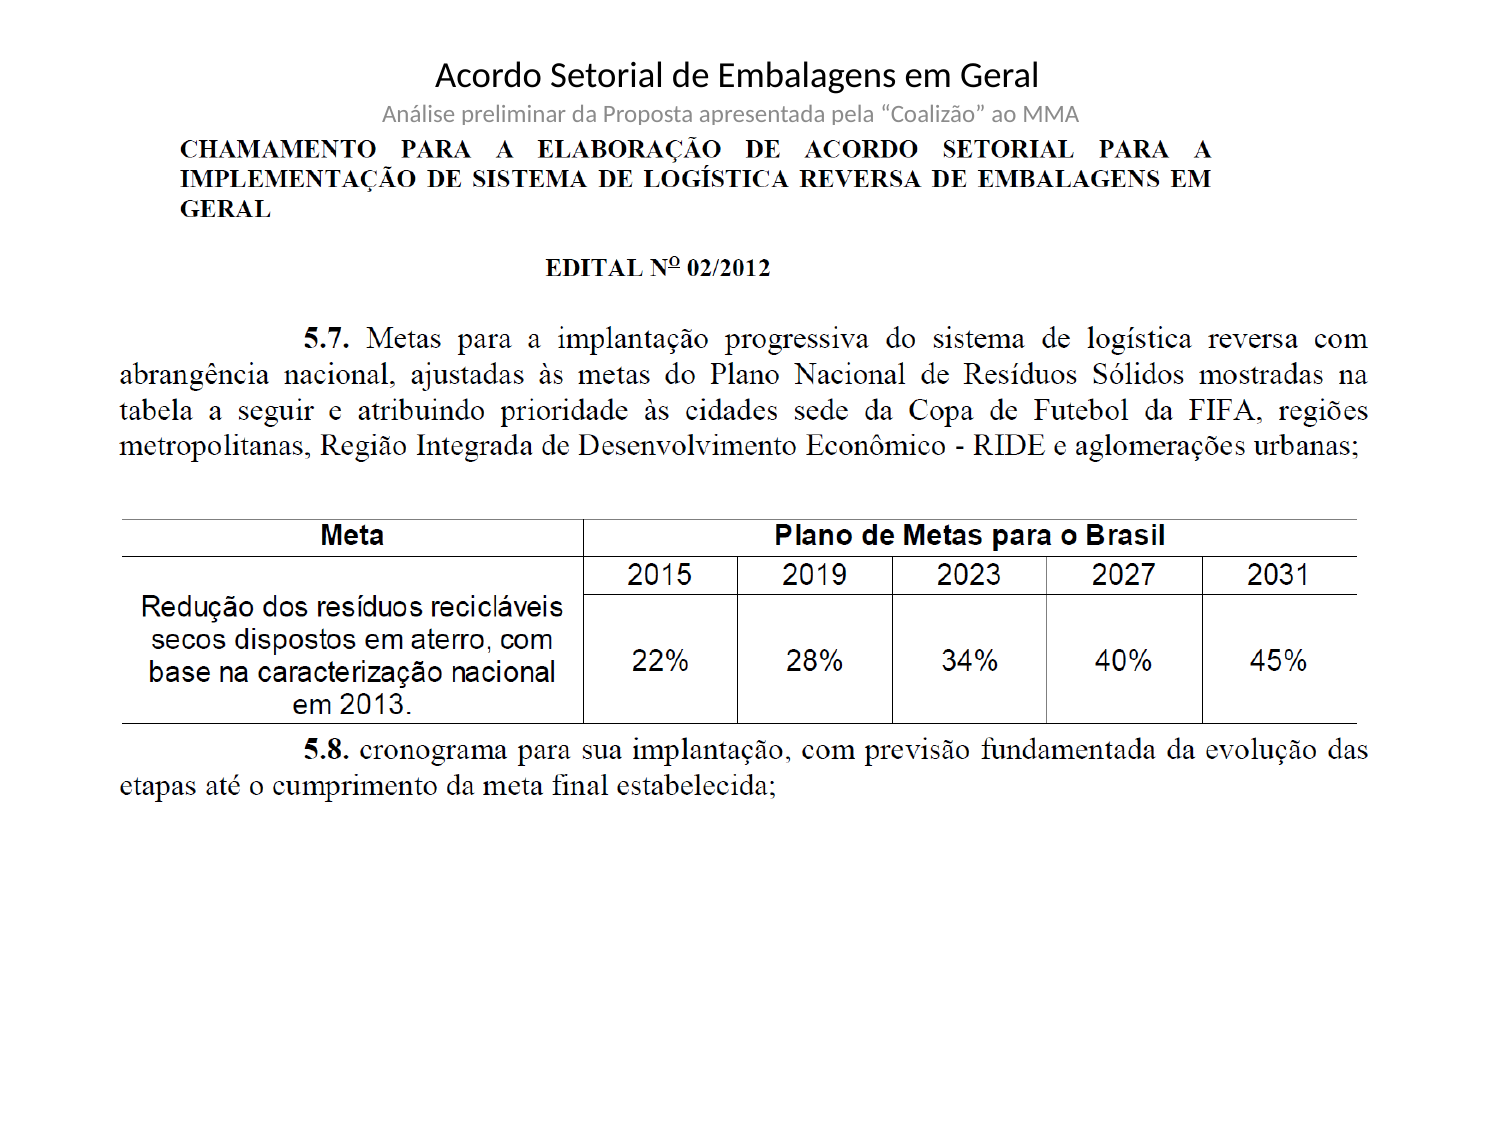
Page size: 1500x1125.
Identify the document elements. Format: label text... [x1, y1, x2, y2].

subtitle Análise preliminar da Proposta apresentada pela “Coalizão” ao MMA [206, 90, 1257, 149]
title Acordo Setorial de Embalagens em Geral [100, 42, 1376, 102]
picture [170, 125, 1247, 288]
picture [52, 307, 1429, 835]
